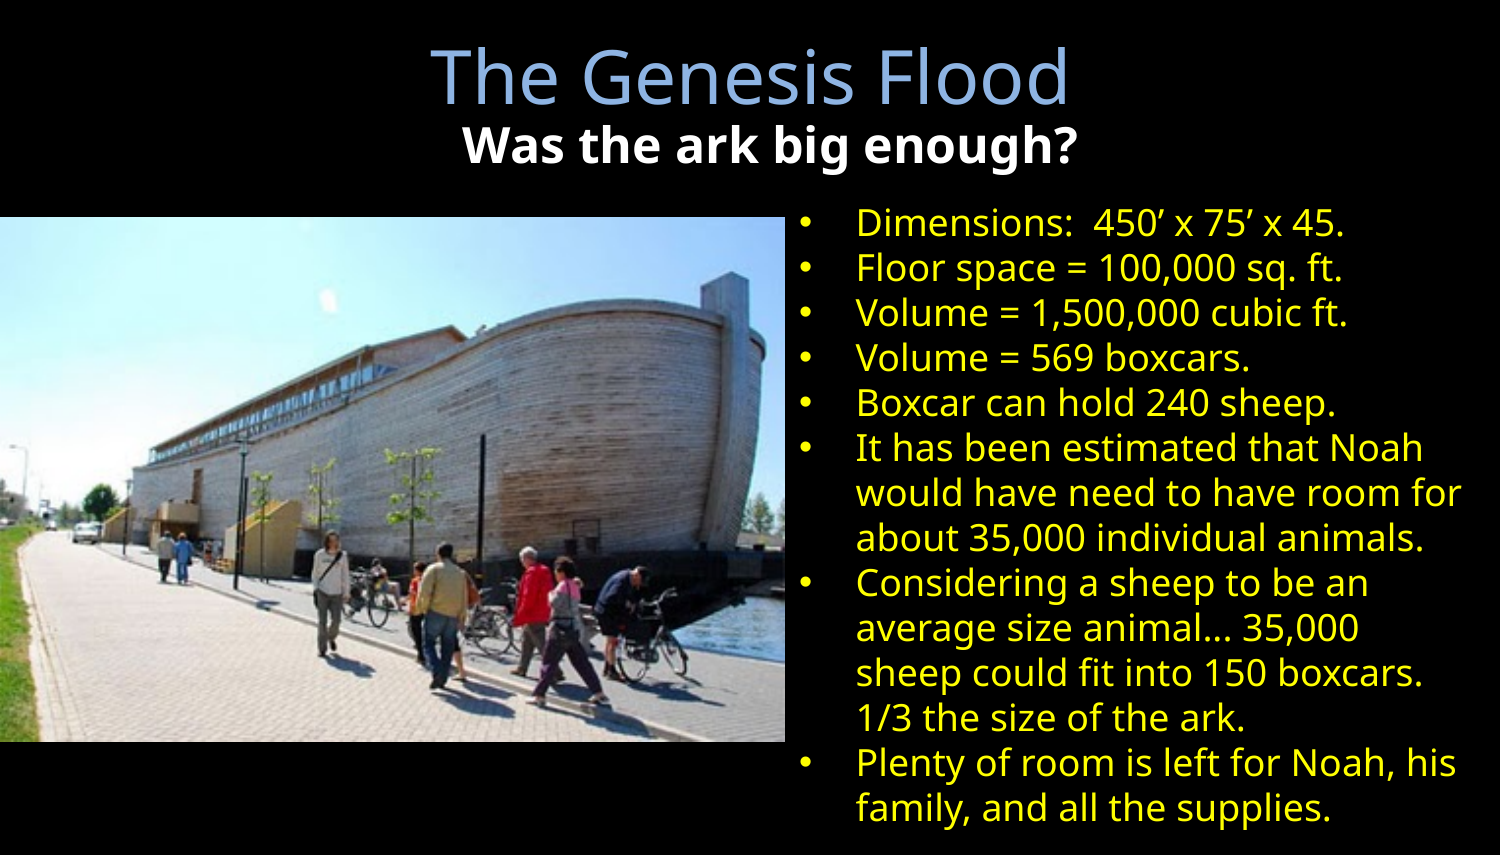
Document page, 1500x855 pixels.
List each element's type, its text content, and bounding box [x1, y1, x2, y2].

picture [0, 217, 785, 742]
text_box Was the ark big enough? [390, 106, 1151, 182]
text_box The Genesis Flood [390, 21, 1112, 106]
text_box Dimensions: 450’ x 75’ x 45. Floor space = 100,000 sq. ft. Volume = 1,500,000 cubic ft. Volume = 569 boxcars. Boxcar can hold 240 sheep. It has been estimated that Noah would have need to have room for about 35,000 individual animals. Considering a sheep to be an average size animal... 35,000 sheep could fit into 150 boxcars. 1/3 the size of the ark. Plenty of room is left for Noah, his family, and all the supplies. [784, 191, 1487, 837]
